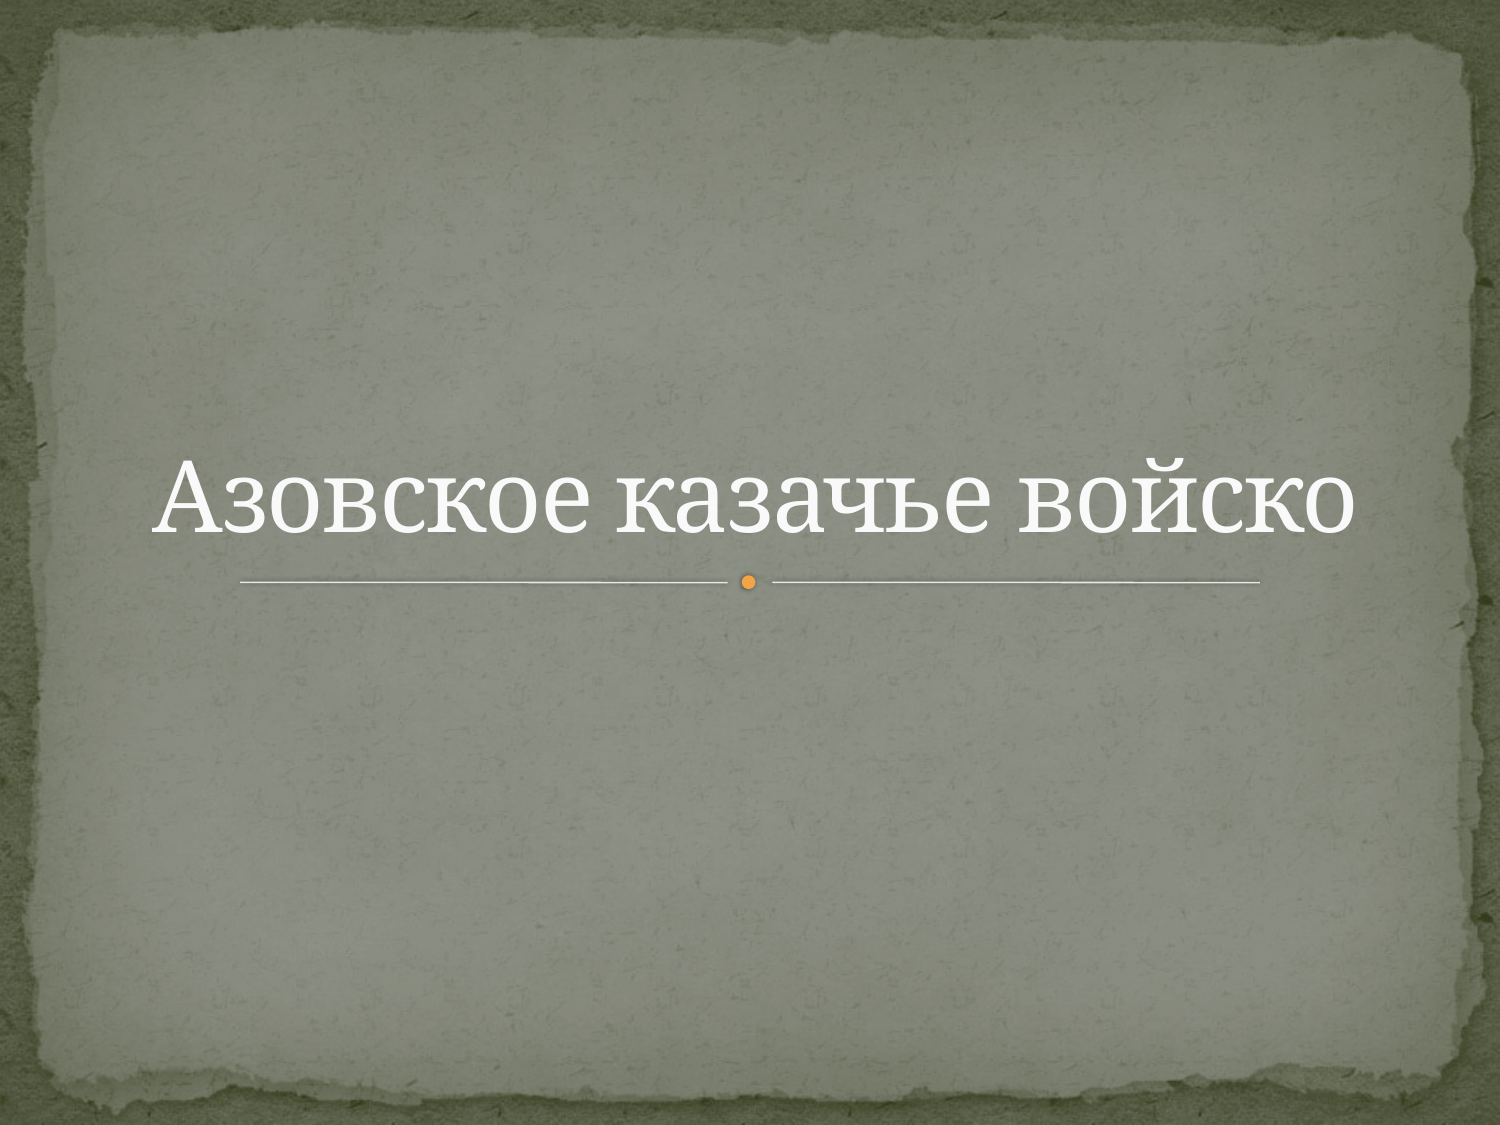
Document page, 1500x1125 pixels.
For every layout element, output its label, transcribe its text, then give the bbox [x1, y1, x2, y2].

title Азовское казачье войско [74, 235, 1438, 561]
